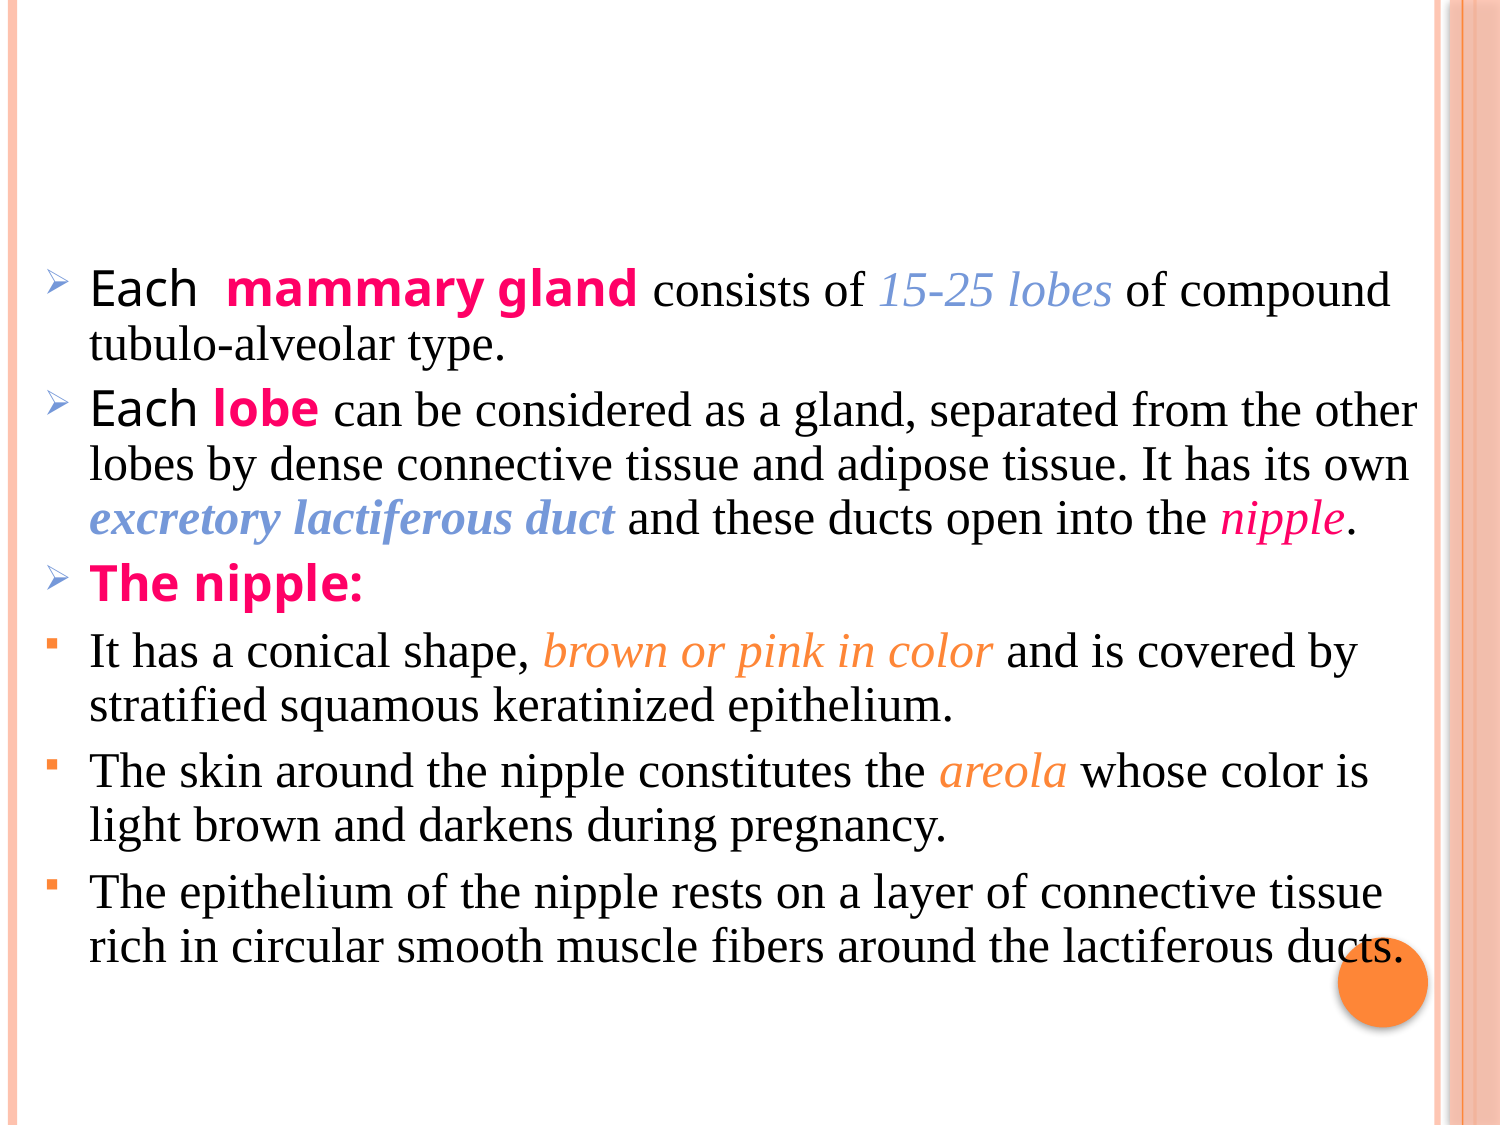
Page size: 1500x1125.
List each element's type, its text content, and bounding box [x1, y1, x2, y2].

list Each mammary gland consists of 15-25 lobes of compound tubulo-alveolar type. Each lobe can be considered as a gland, separated from the other lobes by dense connective tissue and adipose tissue. It has its own excretory lactiferous duct and these ducts open into the nipple. The nipple: It has a conical shape, brown or pink in color and is covered by stratified squamous keratinized epithelium. The skin around the nipple constitutes the areola whose color is light brown and darkens during pregnancy. The epithelium of the nipple rests on a layer of connective tissue rich in circular smooth muscle fibers around the lactiferous ducts. [29, 255, 1447, 1036]
